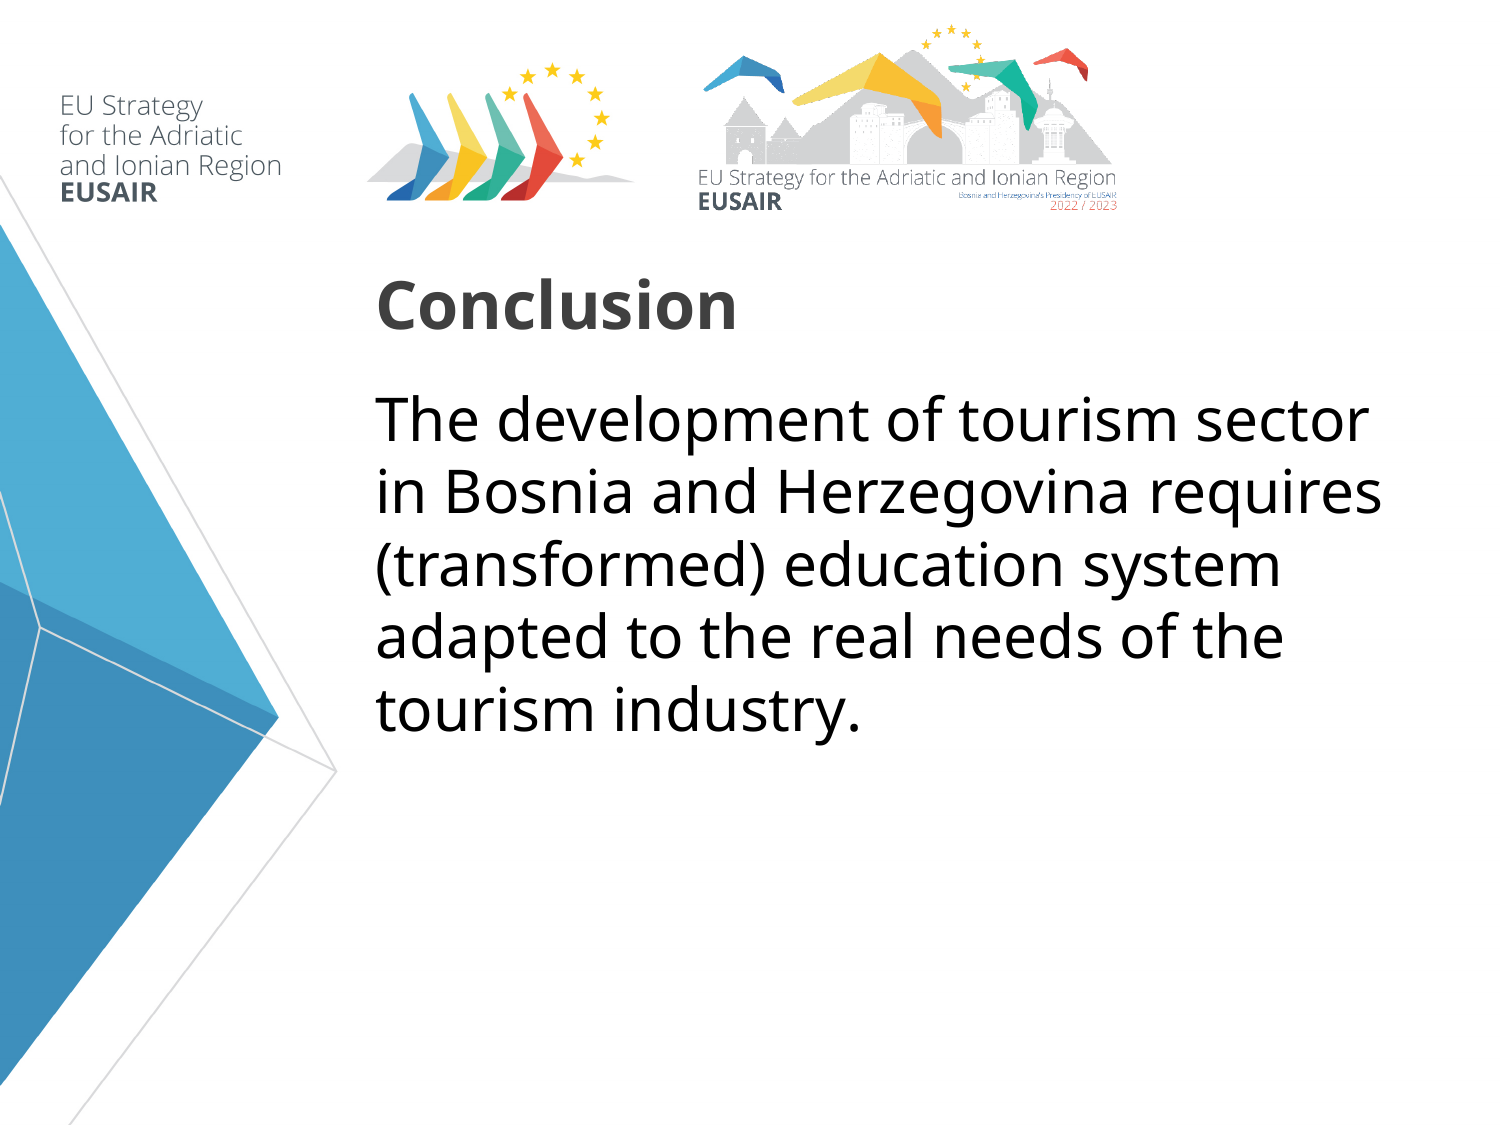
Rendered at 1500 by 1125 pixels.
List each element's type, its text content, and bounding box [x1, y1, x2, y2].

title Conclusion [360, 255, 1424, 360]
list The development of tourism sector in Bosnia and Herzegovina requires (transformed) education system adapted to the real needs of the tourism industry. [360, 373, 1424, 1035]
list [655, 0, 1164, 320]
picture [0, 0, 1500, 1125]
